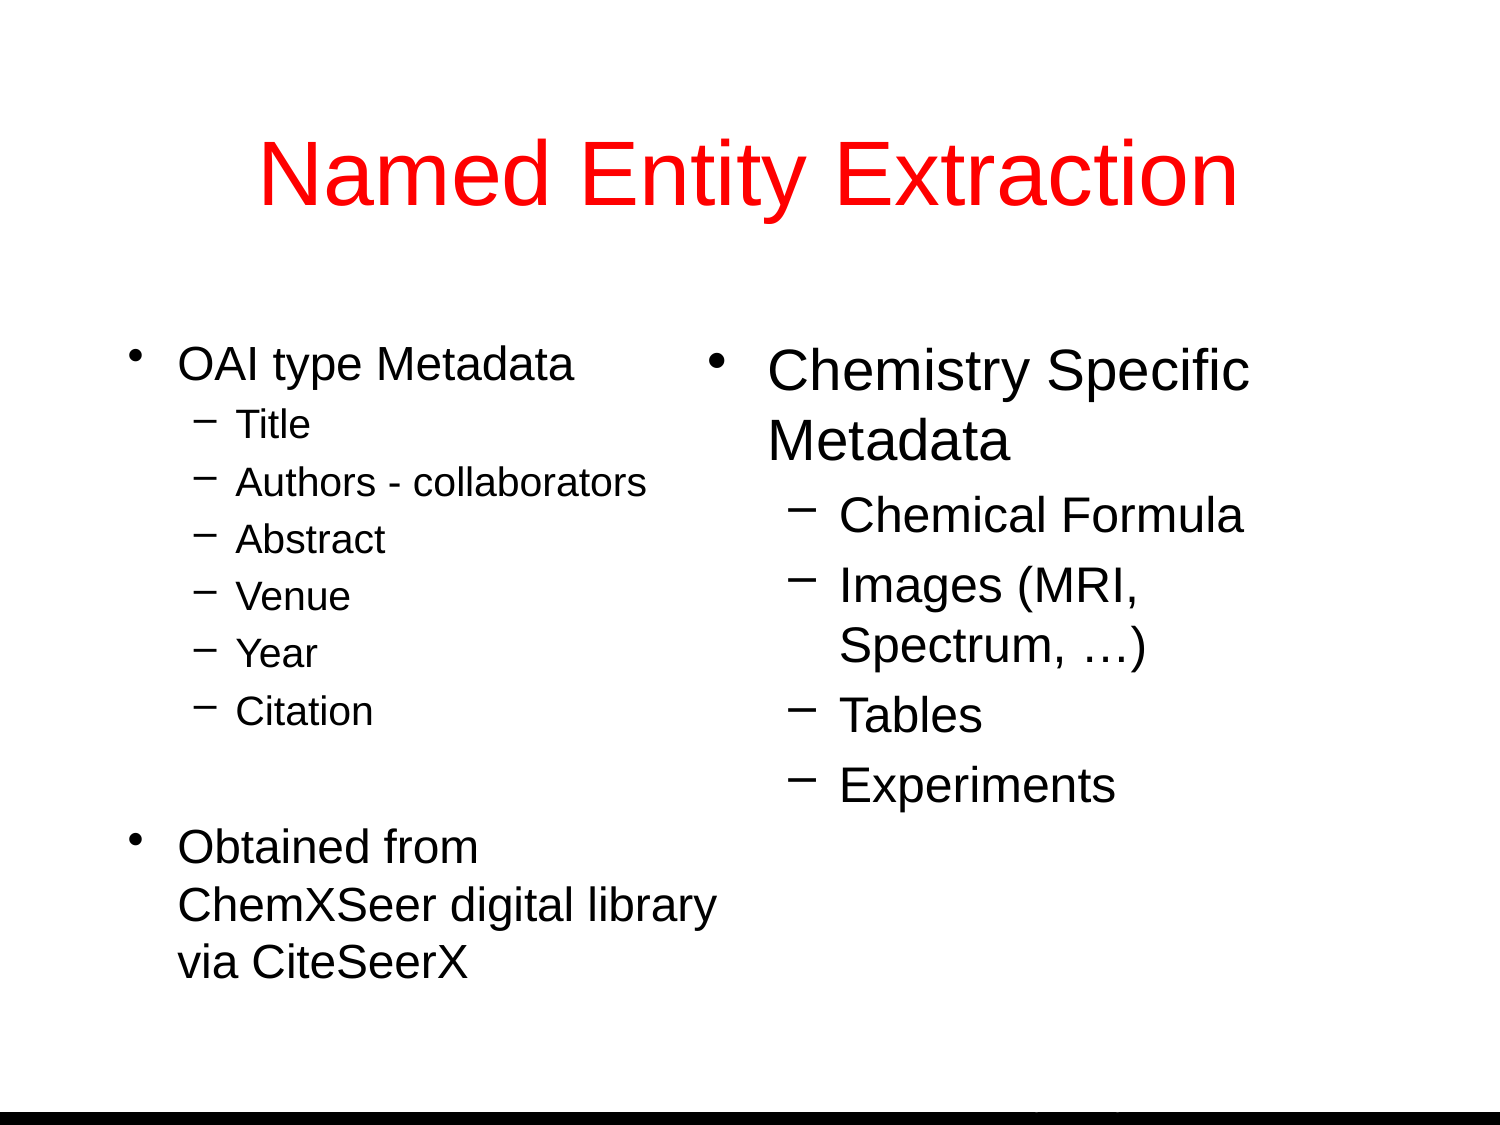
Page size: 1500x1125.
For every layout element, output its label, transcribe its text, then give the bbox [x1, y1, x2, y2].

list Chemistry Specific Metadata Chemical Formula Images (MRI, Spectrum, …) Tables Experiments [691, 324, 1373, 978]
list OAI type Metadata Title Authors - collaborators Abstract Venue Year Citation Obtained from ChemXSeer digital library via CiteSeerX [112, 324, 738, 1001]
title Named Entity Extraction [112, 74, 1388, 263]
